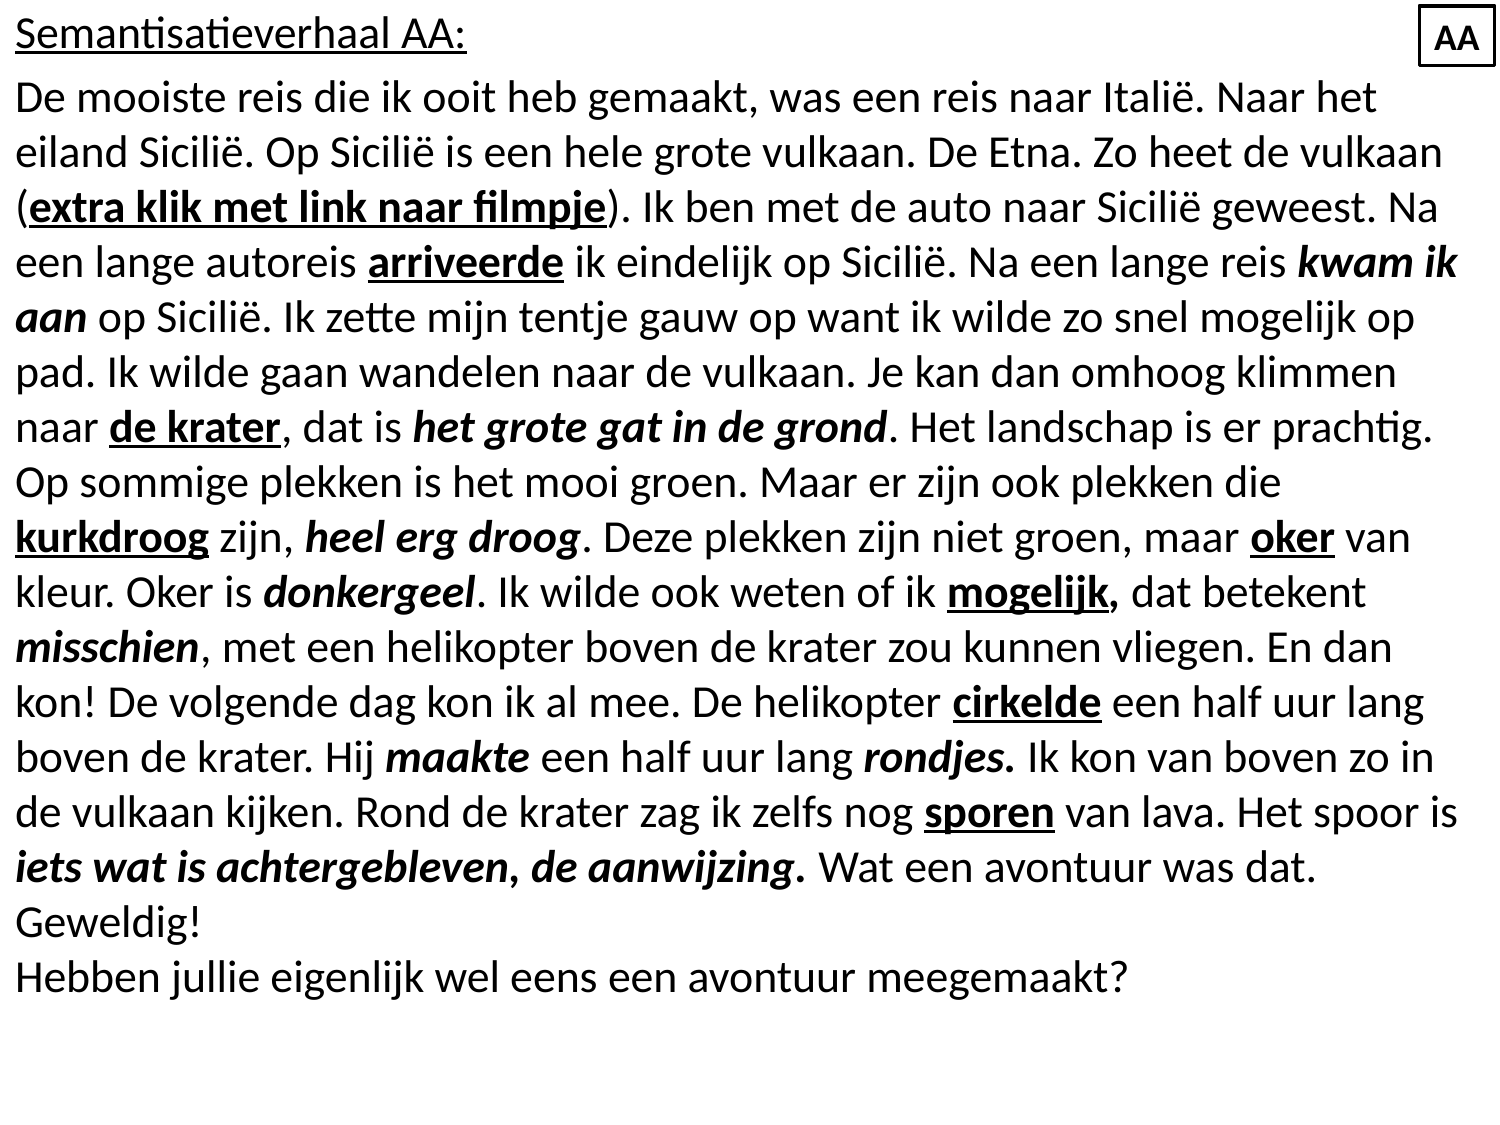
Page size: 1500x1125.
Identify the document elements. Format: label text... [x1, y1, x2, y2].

list Semantisatieverhaal AA: De mooiste reis die ik ooit heb gemaakt, was een reis naar Italië. Naar het eiland Sicilië. Op Sicilië is een hele grote vulkaan. De Etna. Zo heet de vulkaan (extra klik met link naar filmpje). Ik ben met de auto naar Sicilië geweest. Na een lange autoreis arriveerde ik eindelijk op Sicilië. Na een lange reis kwam ik aan op Sicilië. Ik zette mijn tentje gauw op want ik wilde zo snel mogelijk op pad. Ik wilde gaan wandelen naar de vulkaan. Je kan dan omhoog klimmen naar de krater, dat is het grote gat in de grond. Het landschap is er prachtig. Op sommige plekken is het mooi groen. Maar er zijn ook plekken die kurkdroog zijn, heel erg droog. Deze plekken zijn niet groen, maar oker van kleur. Oker is donkergeel. Ik wilde ook weten of ik mogelijk, dat betekent misschien, met een helikopter boven de krater zou kunnen vliegen. En dan kon! De volgende dag kon ik al mee. De helikopter cirkelde een half uur lang boven de krater. Hij maakte een half uur lang rondjes. Ik kon van boven zo in de vulkaan kijken. Rond de krater zag ik zelfs nog sporen van lava. Het spoor is iets wat is achtergebleven, de aanwijzing. Wat een avontuur was dat. Geweldig! Hebben jullie eigenlijk wel eens een avontuur meegemaakt? [0, 0, 1500, 1121]
text_box AA [1419, 5, 1495, 66]
